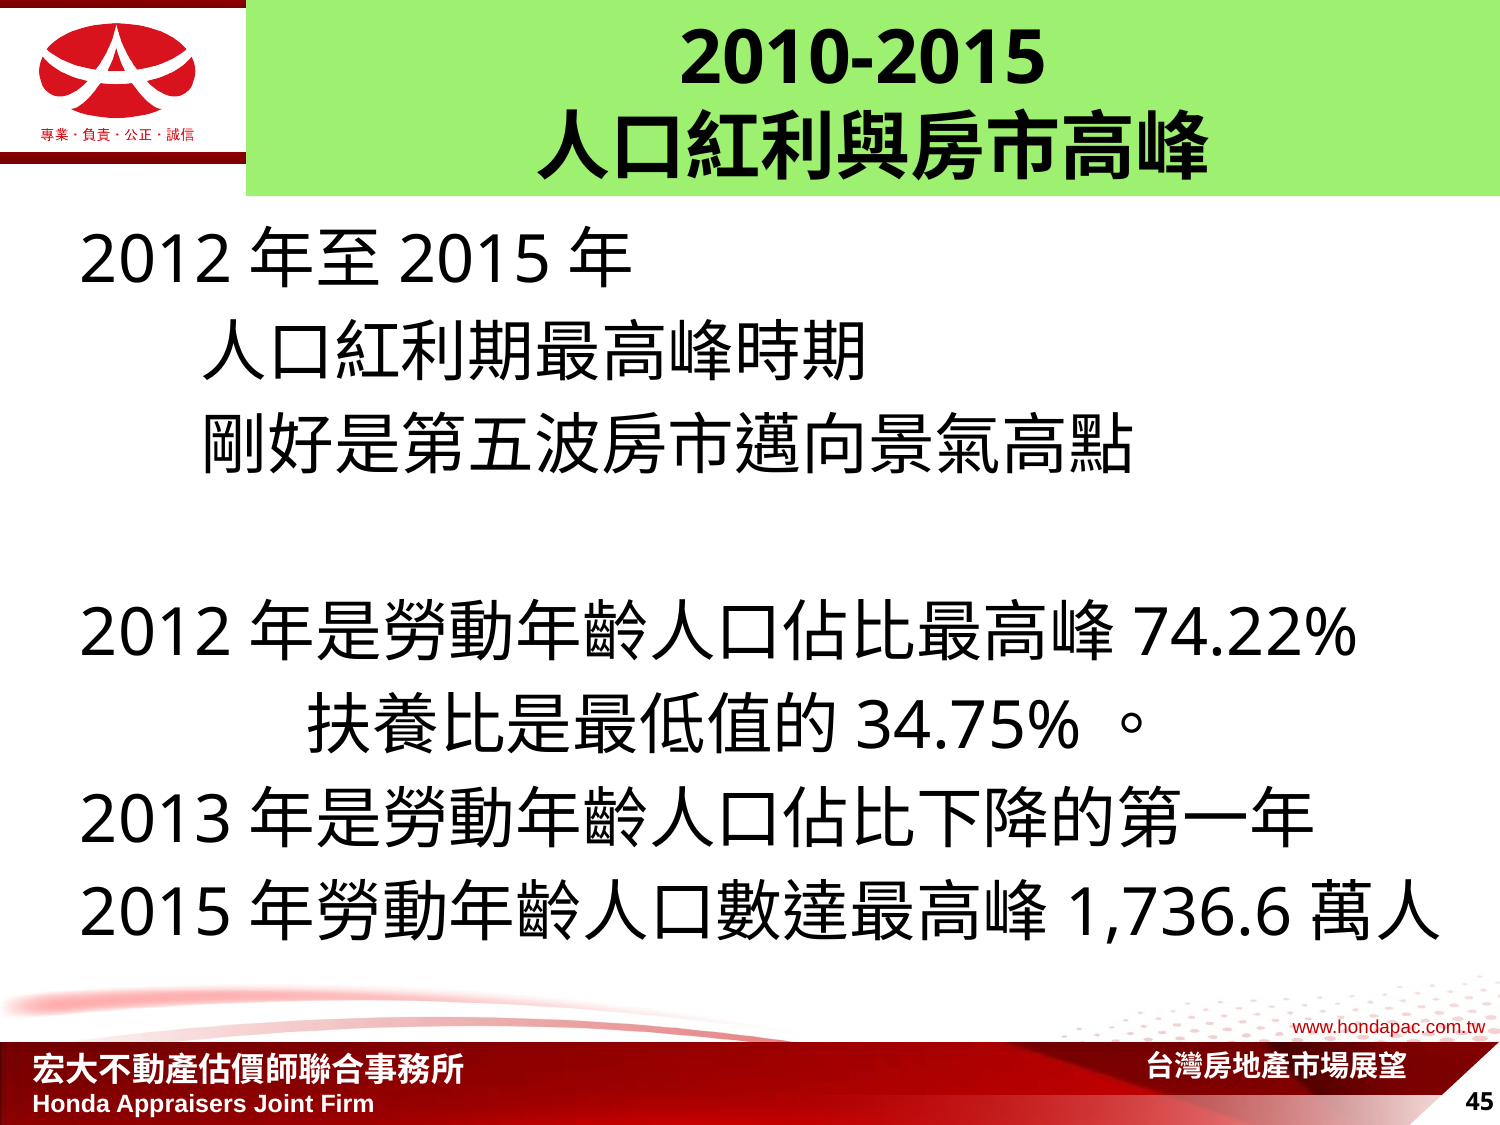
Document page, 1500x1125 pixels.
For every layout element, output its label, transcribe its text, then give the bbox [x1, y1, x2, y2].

footer 台灣房地產市場展望 [609, 1042, 1424, 1093]
picture [0, 960, 1500, 1125]
list 2012年至2015年 人口紅利期最高峰時期 剛好是第五波房市邁向景氣高點 2012年是勞動年齡人口佔比最高峰74.22% 扶養比是最低值的34.75%。 2013年是勞動年齡人口佔比下降的第一年 2015年勞動年齡人口數達最高峰1,736.6萬人 [64, 207, 1495, 1006]
picture [0, 0, 245, 164]
slide_number 45 [1417, 1042, 1500, 1125]
title 2010-2015 人口紅利與房市高峰 [245, 0, 1500, 197]
